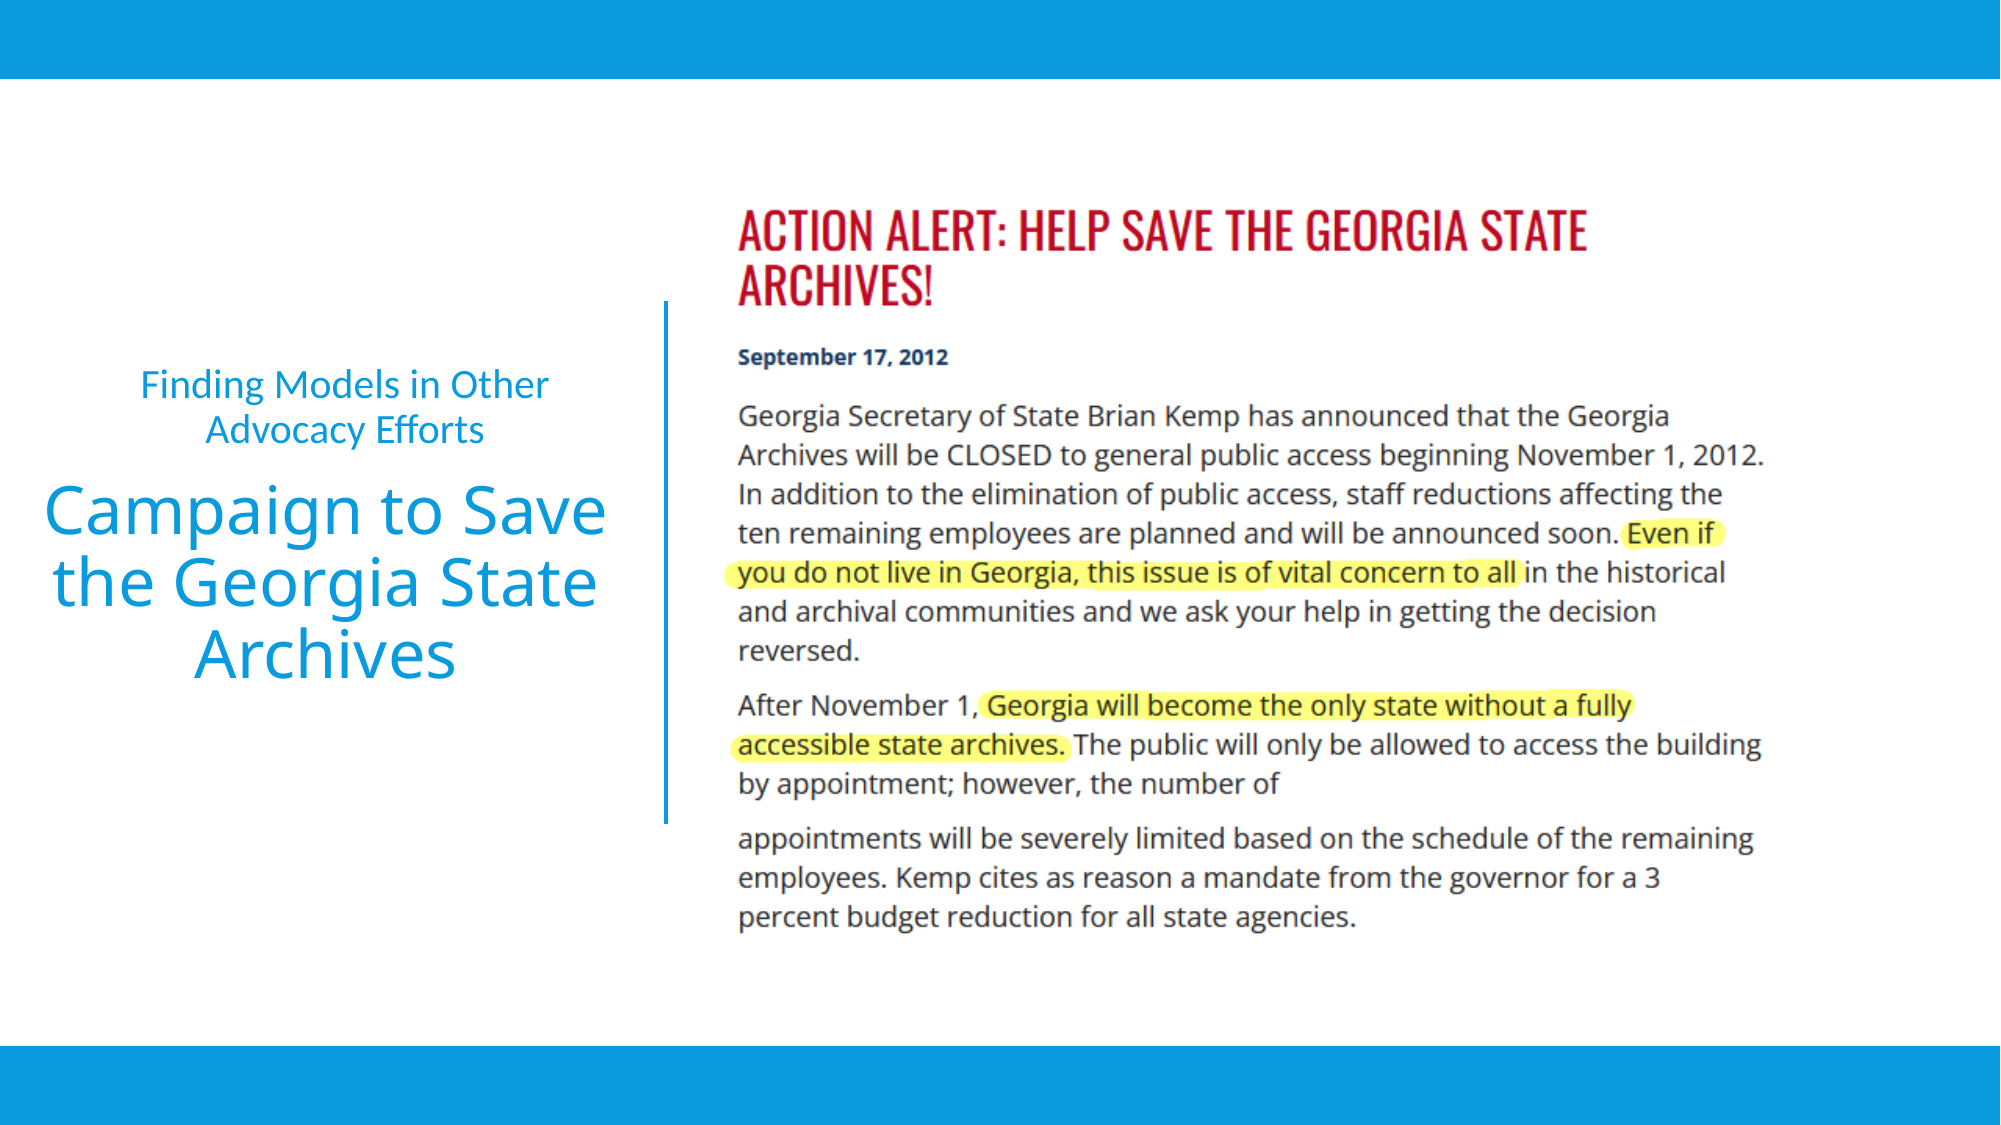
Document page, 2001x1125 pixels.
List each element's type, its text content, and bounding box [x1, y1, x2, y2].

picture [717, 179, 1784, 946]
text_box [0, 80, 2000, 1045]
text_box [0, 1045, 2000, 1125]
text_box [0, 0, 2000, 80]
list Finding Models in Other Advocacy Efforts Campaign to Save the Georgia State Archives [28, 235, 625, 890]
